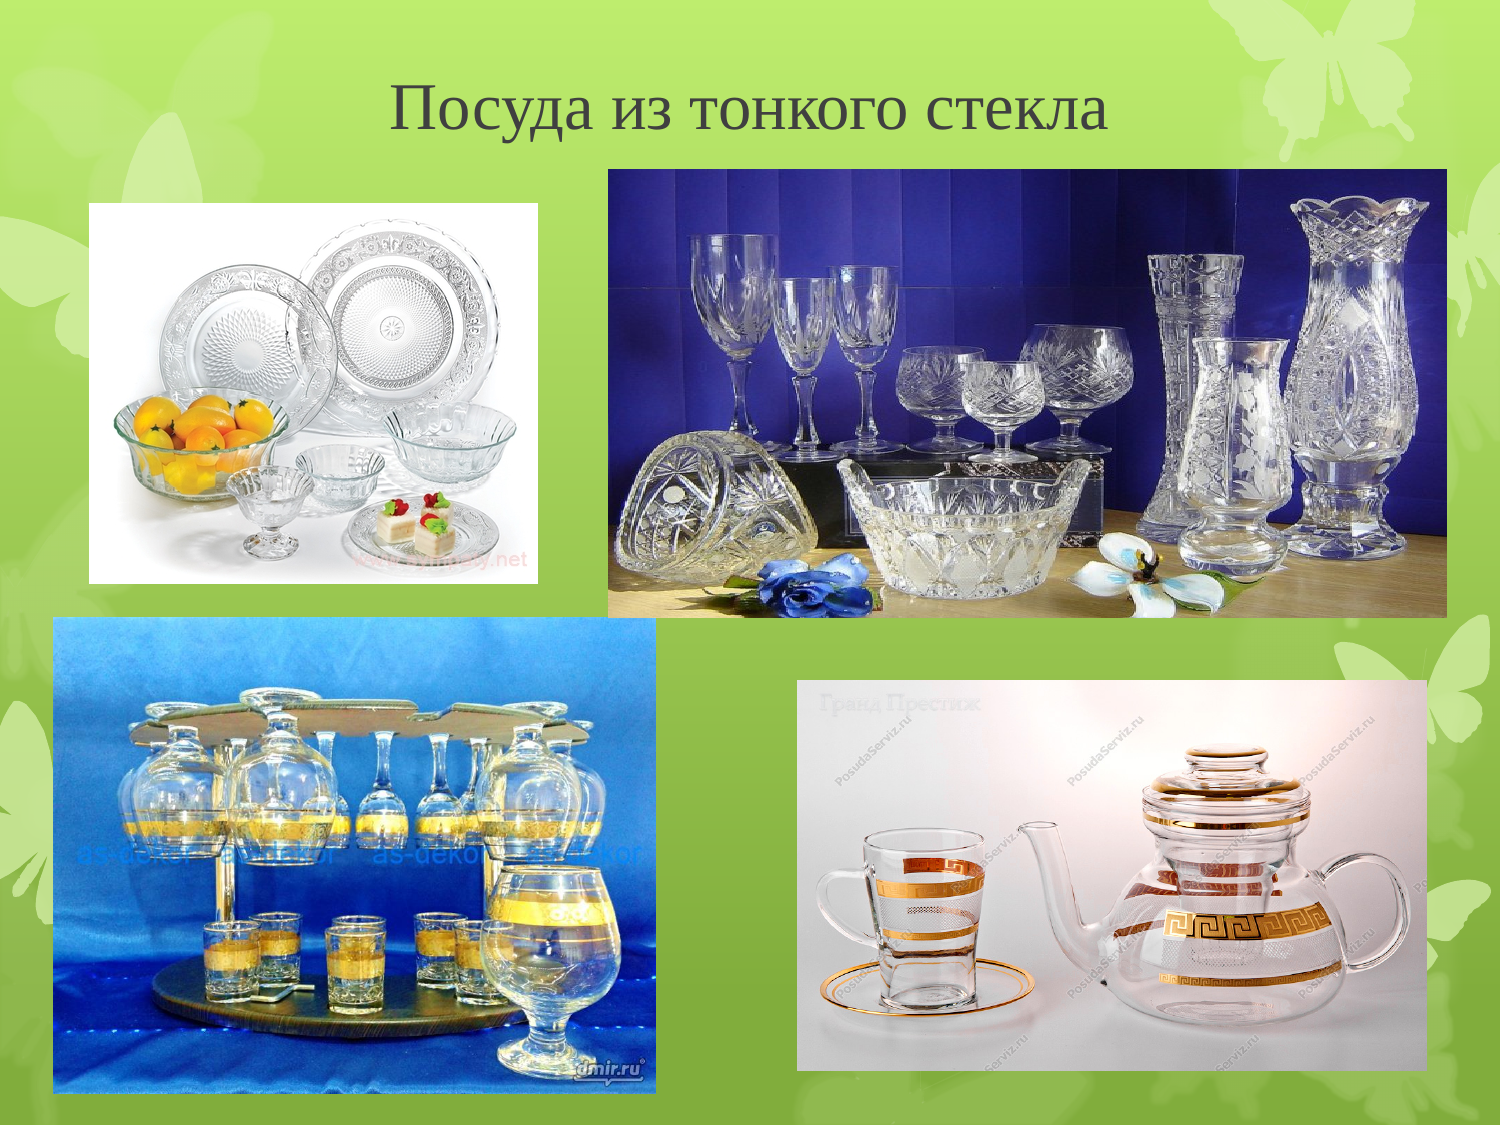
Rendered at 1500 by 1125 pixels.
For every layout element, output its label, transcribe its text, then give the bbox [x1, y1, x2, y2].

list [52, 616, 656, 1095]
picture [607, 169, 1448, 618]
picture [88, 202, 539, 585]
title Посуда из тонкого стекла [75, 45, 1425, 161]
picture [796, 680, 1427, 1071]
